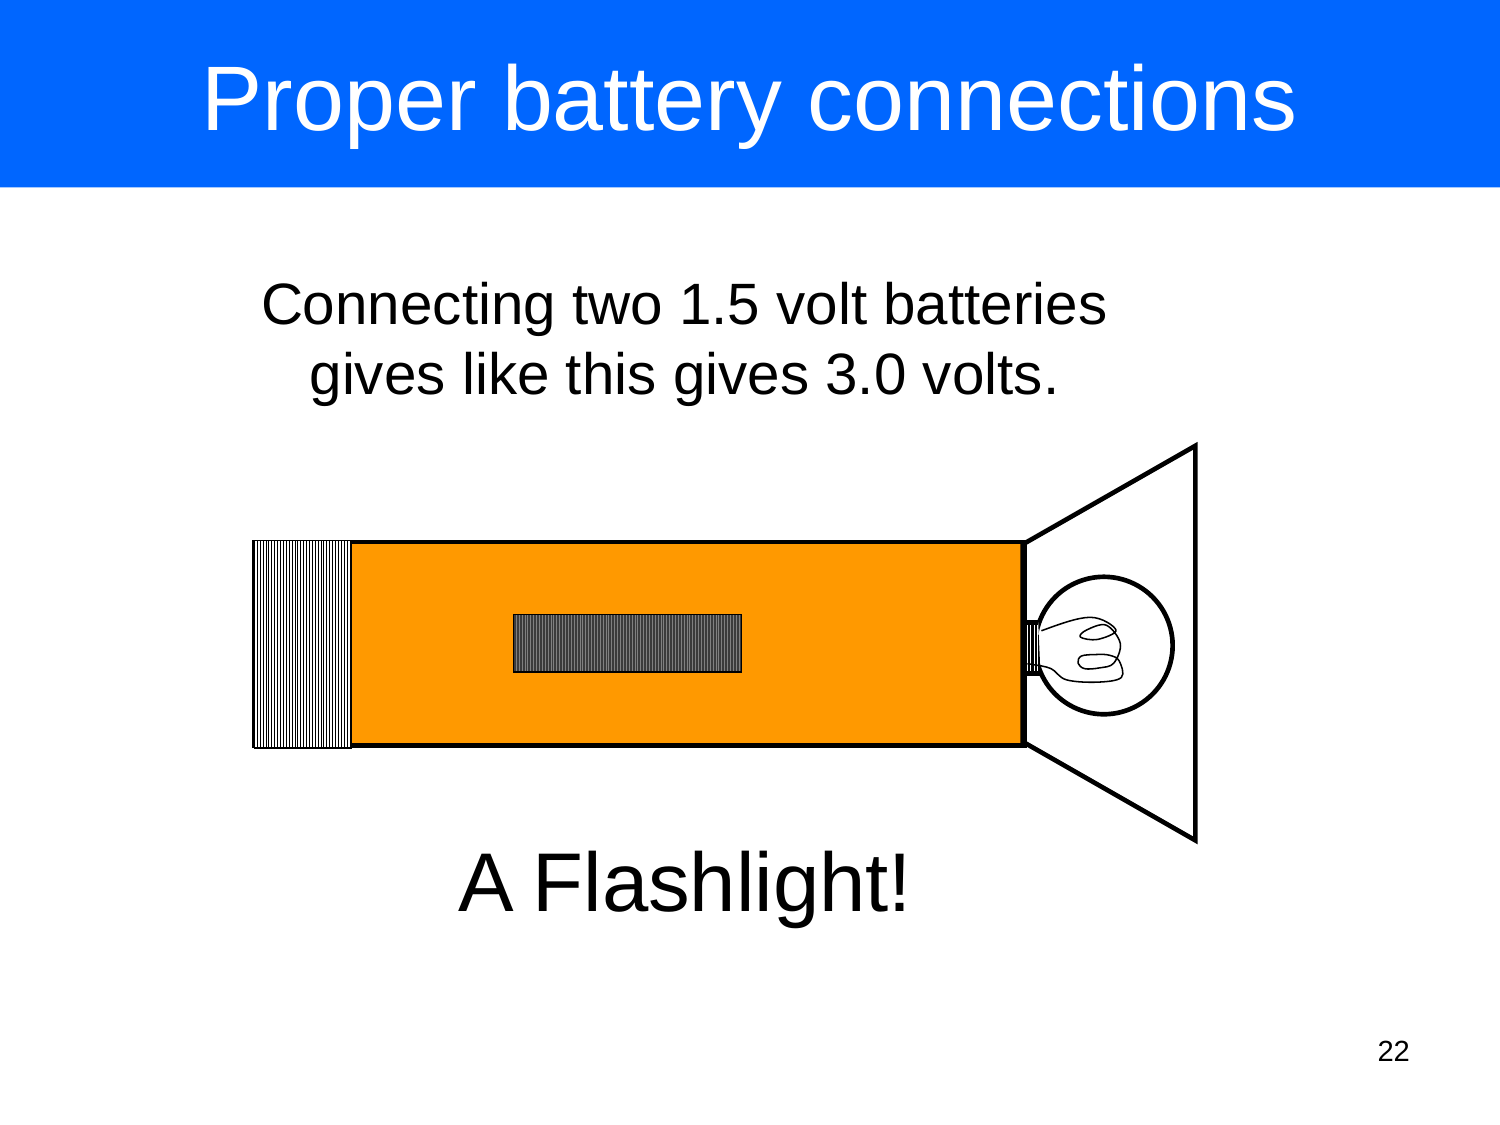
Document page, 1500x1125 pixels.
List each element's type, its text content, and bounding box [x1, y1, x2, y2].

text_box A Flashlight! [443, 849, 928, 936]
text_box Connecting two 1.5 volt batteries gives like this gives 3.0 volts. [246, 258, 1140, 414]
slide_number 22 [1074, 1024, 1425, 1103]
title Proper battery connections [0, 0, 1500, 188]
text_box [254, 445, 1196, 841]
